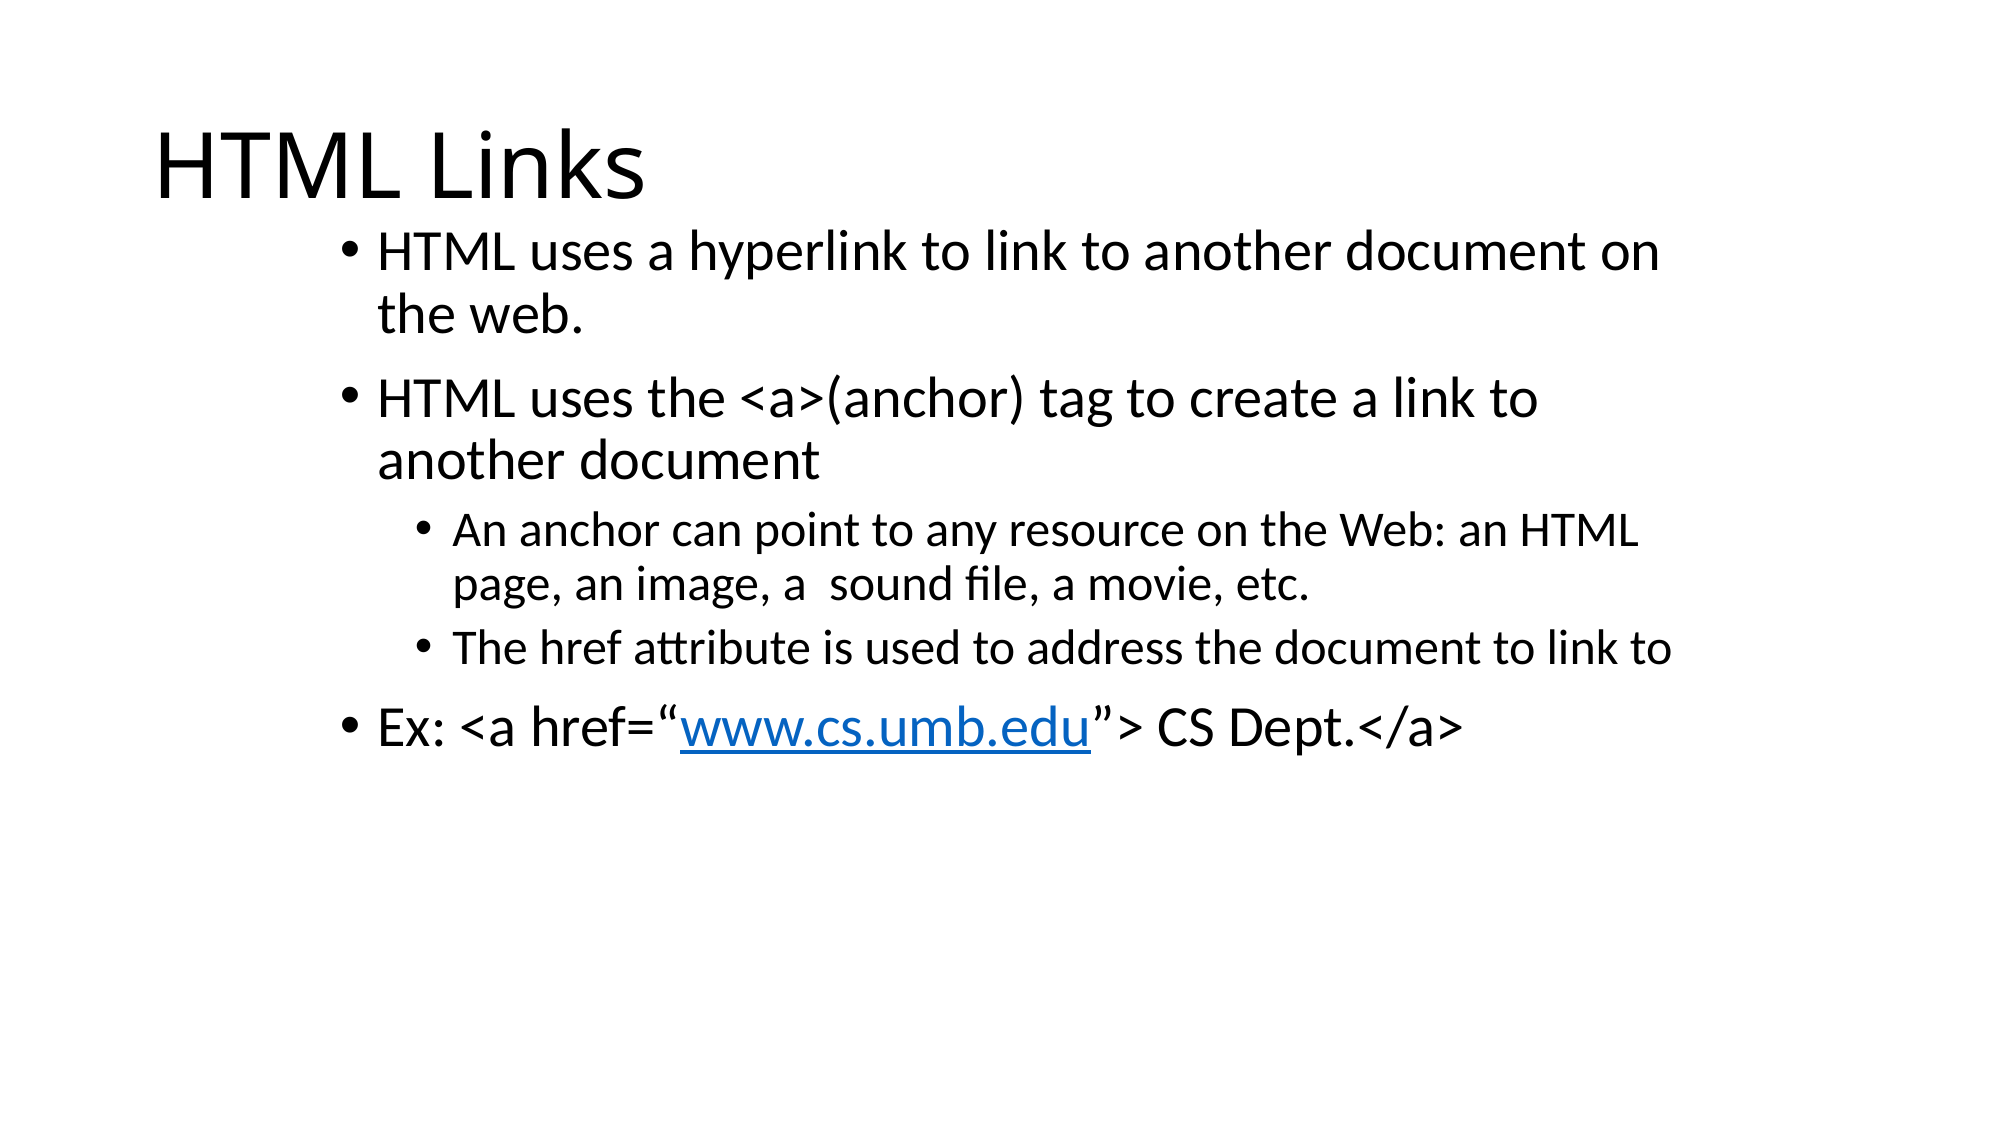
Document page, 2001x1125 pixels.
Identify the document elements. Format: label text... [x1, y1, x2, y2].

list HTML uses a hyperlink to link to another document on the web. HTML uses the <a>(anchor) tag to create a link to another document An anchor can point to any resource on the Web: an HTML page, an image, a sound file, a movie, etc. The href attribute is used to address the document to link to Ex: <a href=“www.cs.umb.edu”> CS Dept.</a> [324, 212, 1700, 1125]
title HTML Links [137, 59, 1863, 278]
